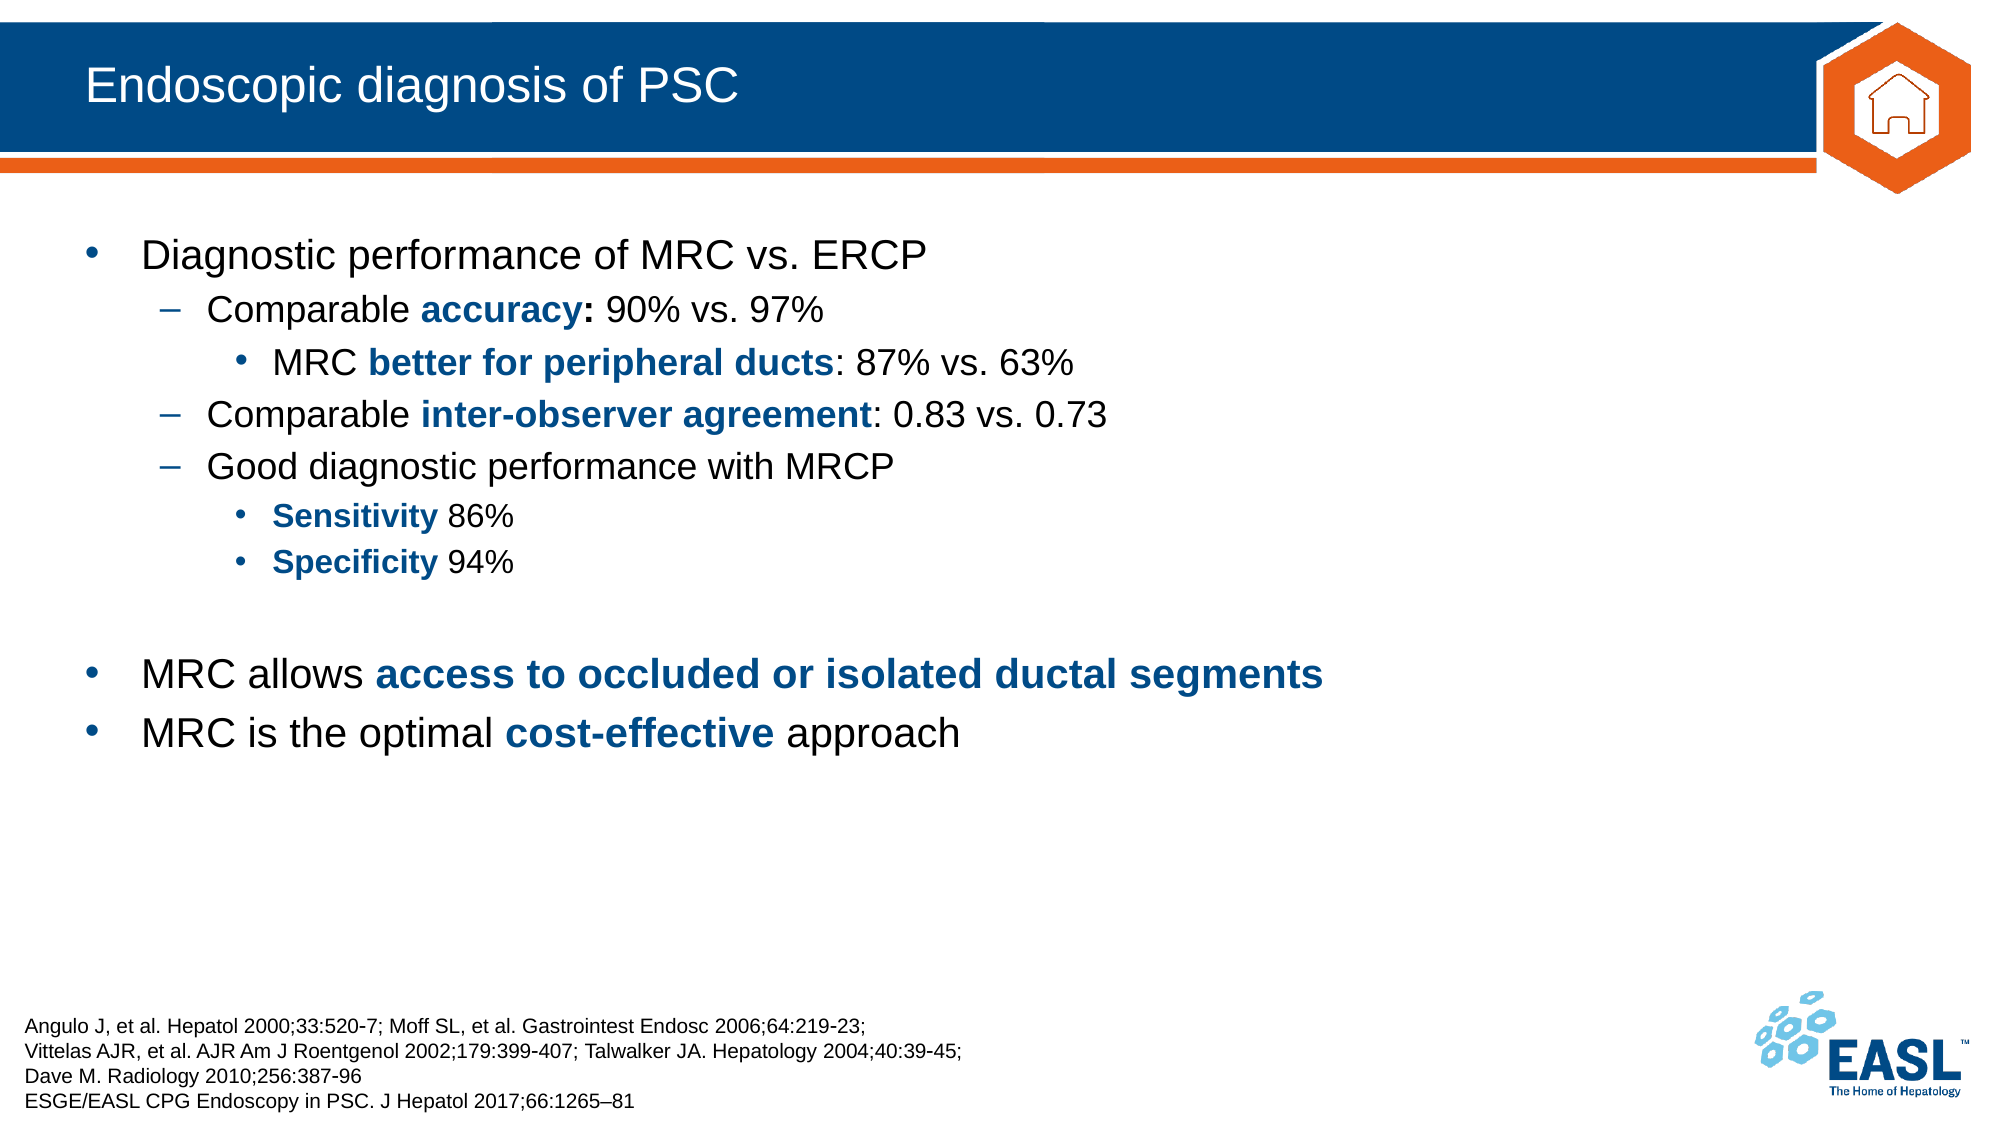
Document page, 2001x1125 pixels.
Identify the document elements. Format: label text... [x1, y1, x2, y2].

list Diagnostic performance of MRC vs. ERCP Comparable accuracy: 90% vs. 97% MRC better for peripheral ducts: 87% vs. 63% Comparable inter-observer agreement: 0.83 vs. 0.73 Good diagnostic performance with MRCP Sensitivity 86% Specificity 94% MRC allows access to occluded or isolated ductal segments MRC is the optimal cost-effective approach [69, 219, 1931, 979]
title Endoscopic diagnosis of PSC [69, 23, 1741, 150]
picture [1750, 987, 1972, 1100]
picture [0, 22, 1971, 194]
list Angulo J, et al. Hepatol 2000;33:5207; Moff SL, et al. Gastrointest Endosc 2006;64:21923; Vittelas AJR, et al. AJR Am J Roentgenol 2002;179:399407; Talwalker JA. Hepatology 2004;40:3945; Dave M. Radiology 2010;256:38796 ESGE/EASL CPG Endoscopy in PSC. J Hepatol 2017;66:1265–81 [1, 1062, 1646, 1125]
